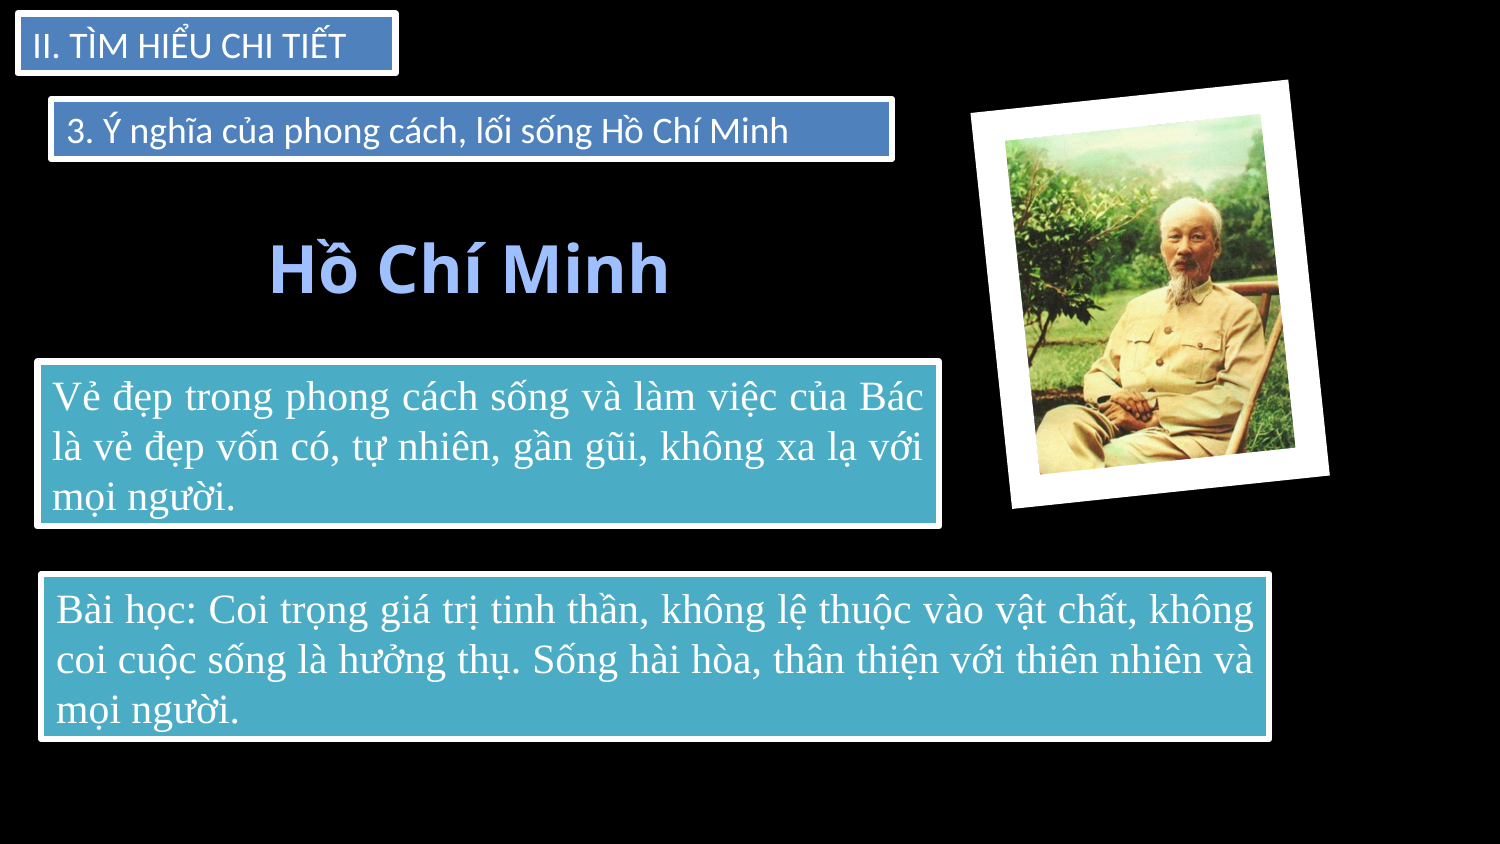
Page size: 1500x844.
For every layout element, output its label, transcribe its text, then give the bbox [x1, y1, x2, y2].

text_box Hồ Chí Minh [94, 219, 845, 315]
text_box 3. Ý nghĩa của phong cách, lối sống Hồ Chí Minh [48, 96, 895, 162]
text_box II. TÌM HIỂU CHI TIẾT [15, 10, 399, 76]
text_box Vẻ đẹp trong phong cách sống và làm việc của Bác là vẻ đẹp vốn có, tự nhiên, gần gũi, không xa lạ với mọi người. [34, 358, 942, 529]
picture [1005, 115, 1295, 474]
text_box Bài học: Coi trọng giá trị tinh thần, không lệ thuộc vào vật chất, không coi cuộc sống là hưởng thụ. Sống hài hòa, thân thiện với thiên nhiên và mọi người. [38, 571, 1272, 742]
